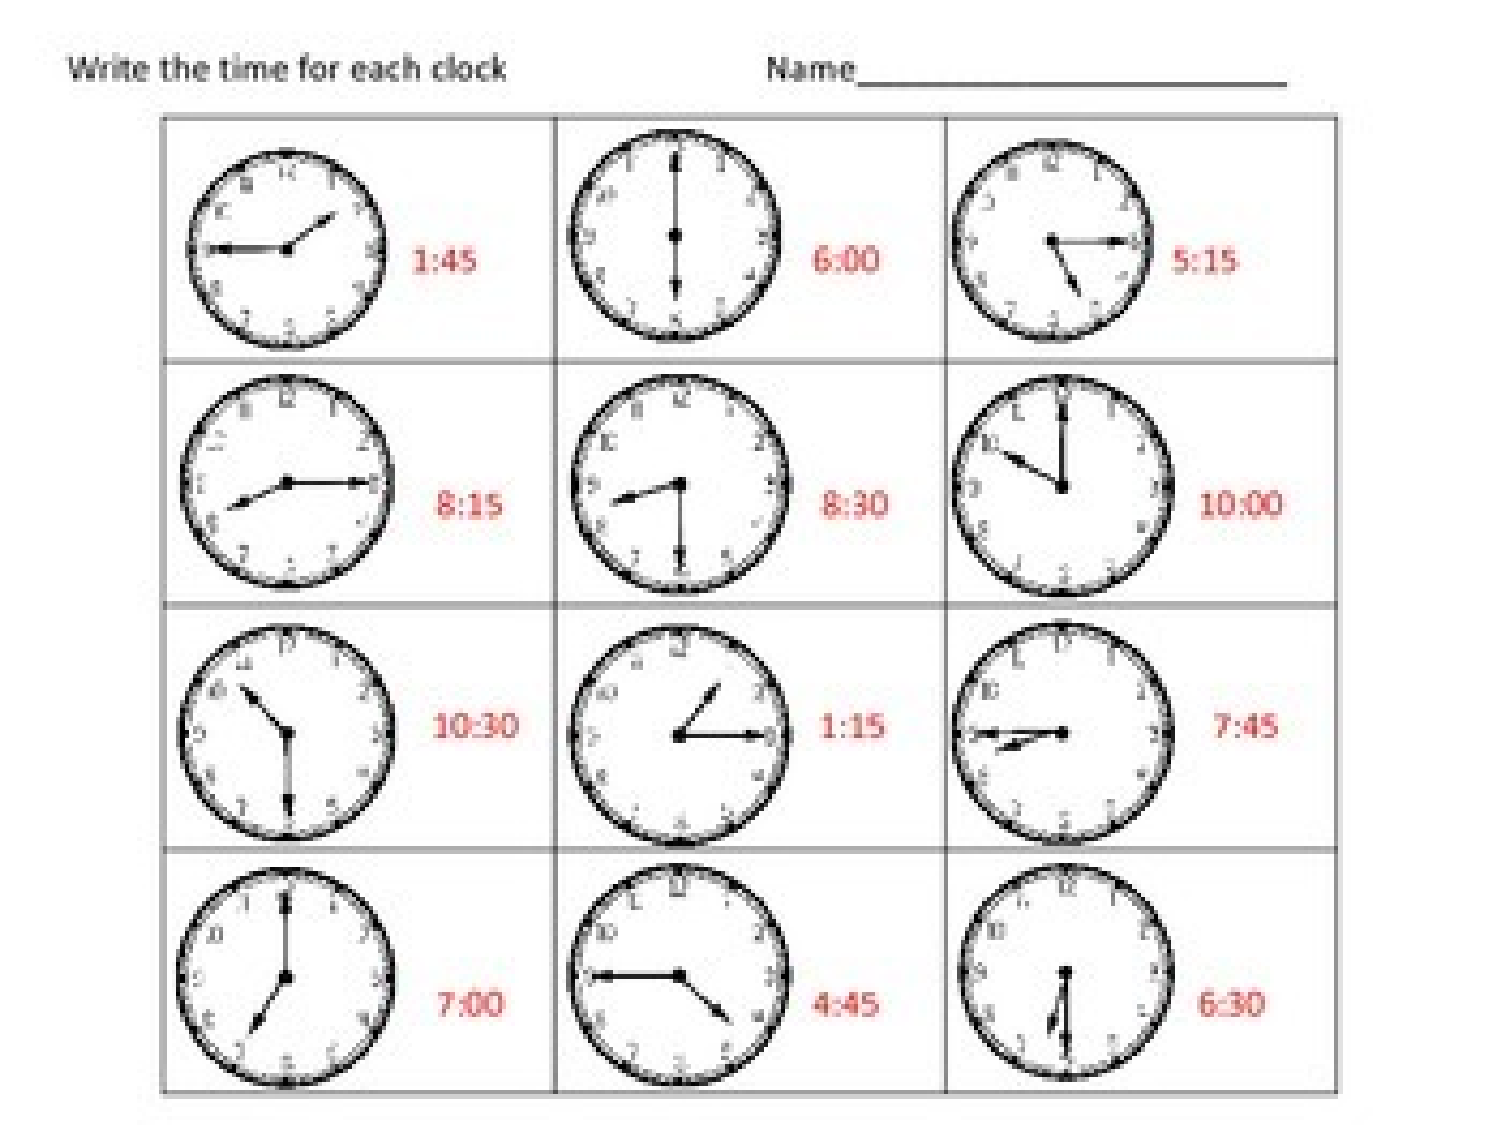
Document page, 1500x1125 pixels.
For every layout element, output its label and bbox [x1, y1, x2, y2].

list [34, 0, 1500, 1125]
